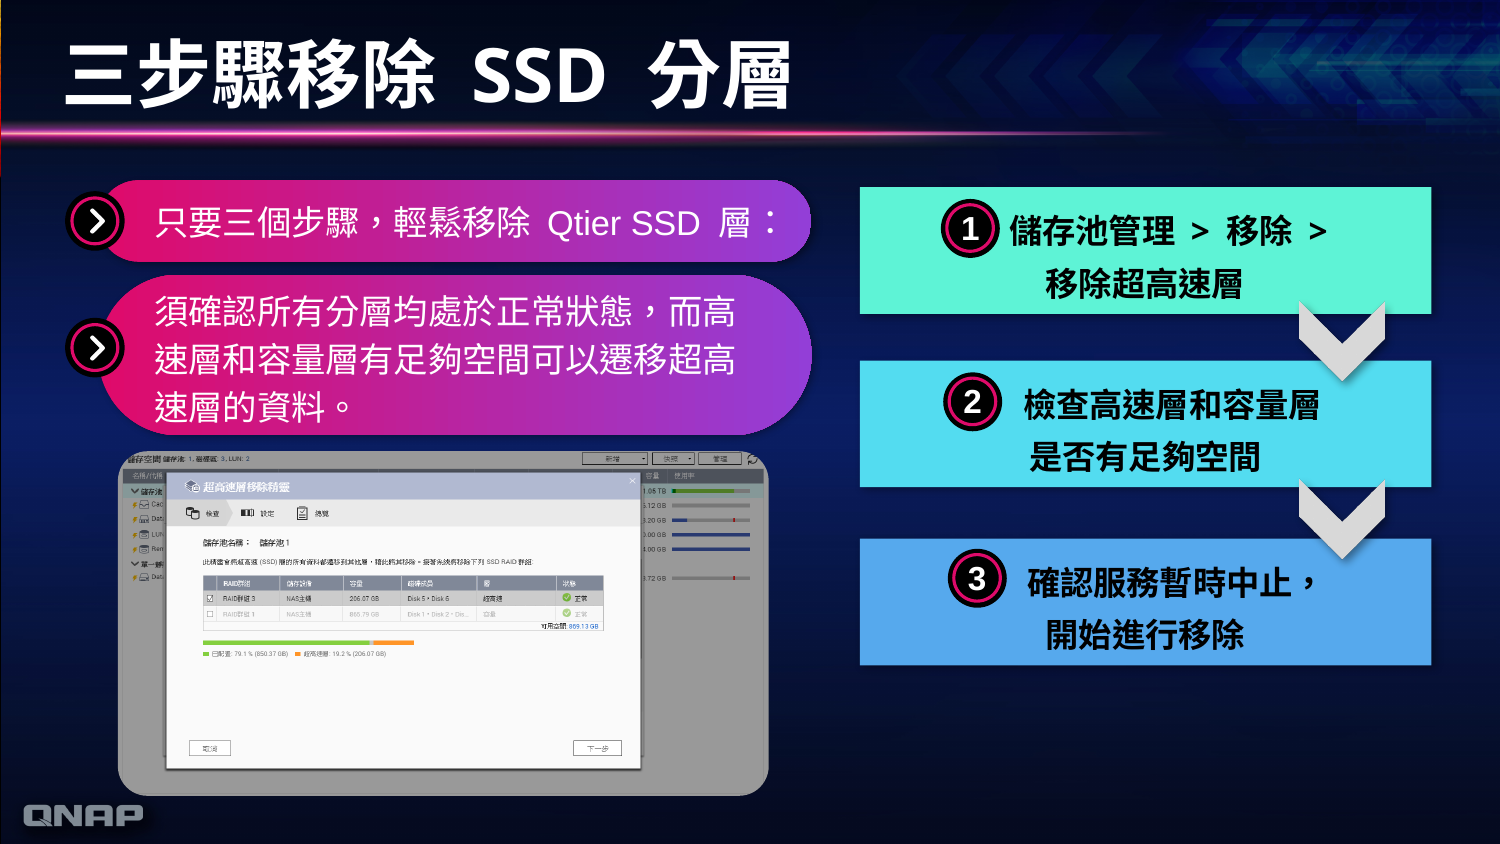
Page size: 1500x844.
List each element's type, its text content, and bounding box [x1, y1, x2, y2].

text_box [947, 548, 1007, 608]
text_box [940, 198, 1001, 259]
text_box [100, 278, 813, 437]
text_box 2. 檢查高速層和容量層 是否有足夠空間 [859, 360, 1432, 488]
text_box 3 確認服務暫時中止， 開始進行移除 [859, 538, 1432, 666]
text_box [64, 190, 125, 251]
text_box 只要三個步驟，輕鬆移除 Qtier SSD 層： [139, 187, 803, 303]
text_box 1. 儲存池管理 > 移除 > 移除超高速層 [859, 186, 1432, 315]
text_box 須確認所有分層均處於正常狀態，而高速層和容量層有足夠空間可以遷移超高速層的資料。 [139, 275, 760, 395]
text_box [942, 372, 1003, 432]
picture [0, 0, 1500, 844]
text_box [109, 179, 795, 263]
text_box [803, 194, 813, 248]
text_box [64, 317, 125, 378]
text_box 三步驟移除 SSD 分層 [46, 20, 1001, 126]
